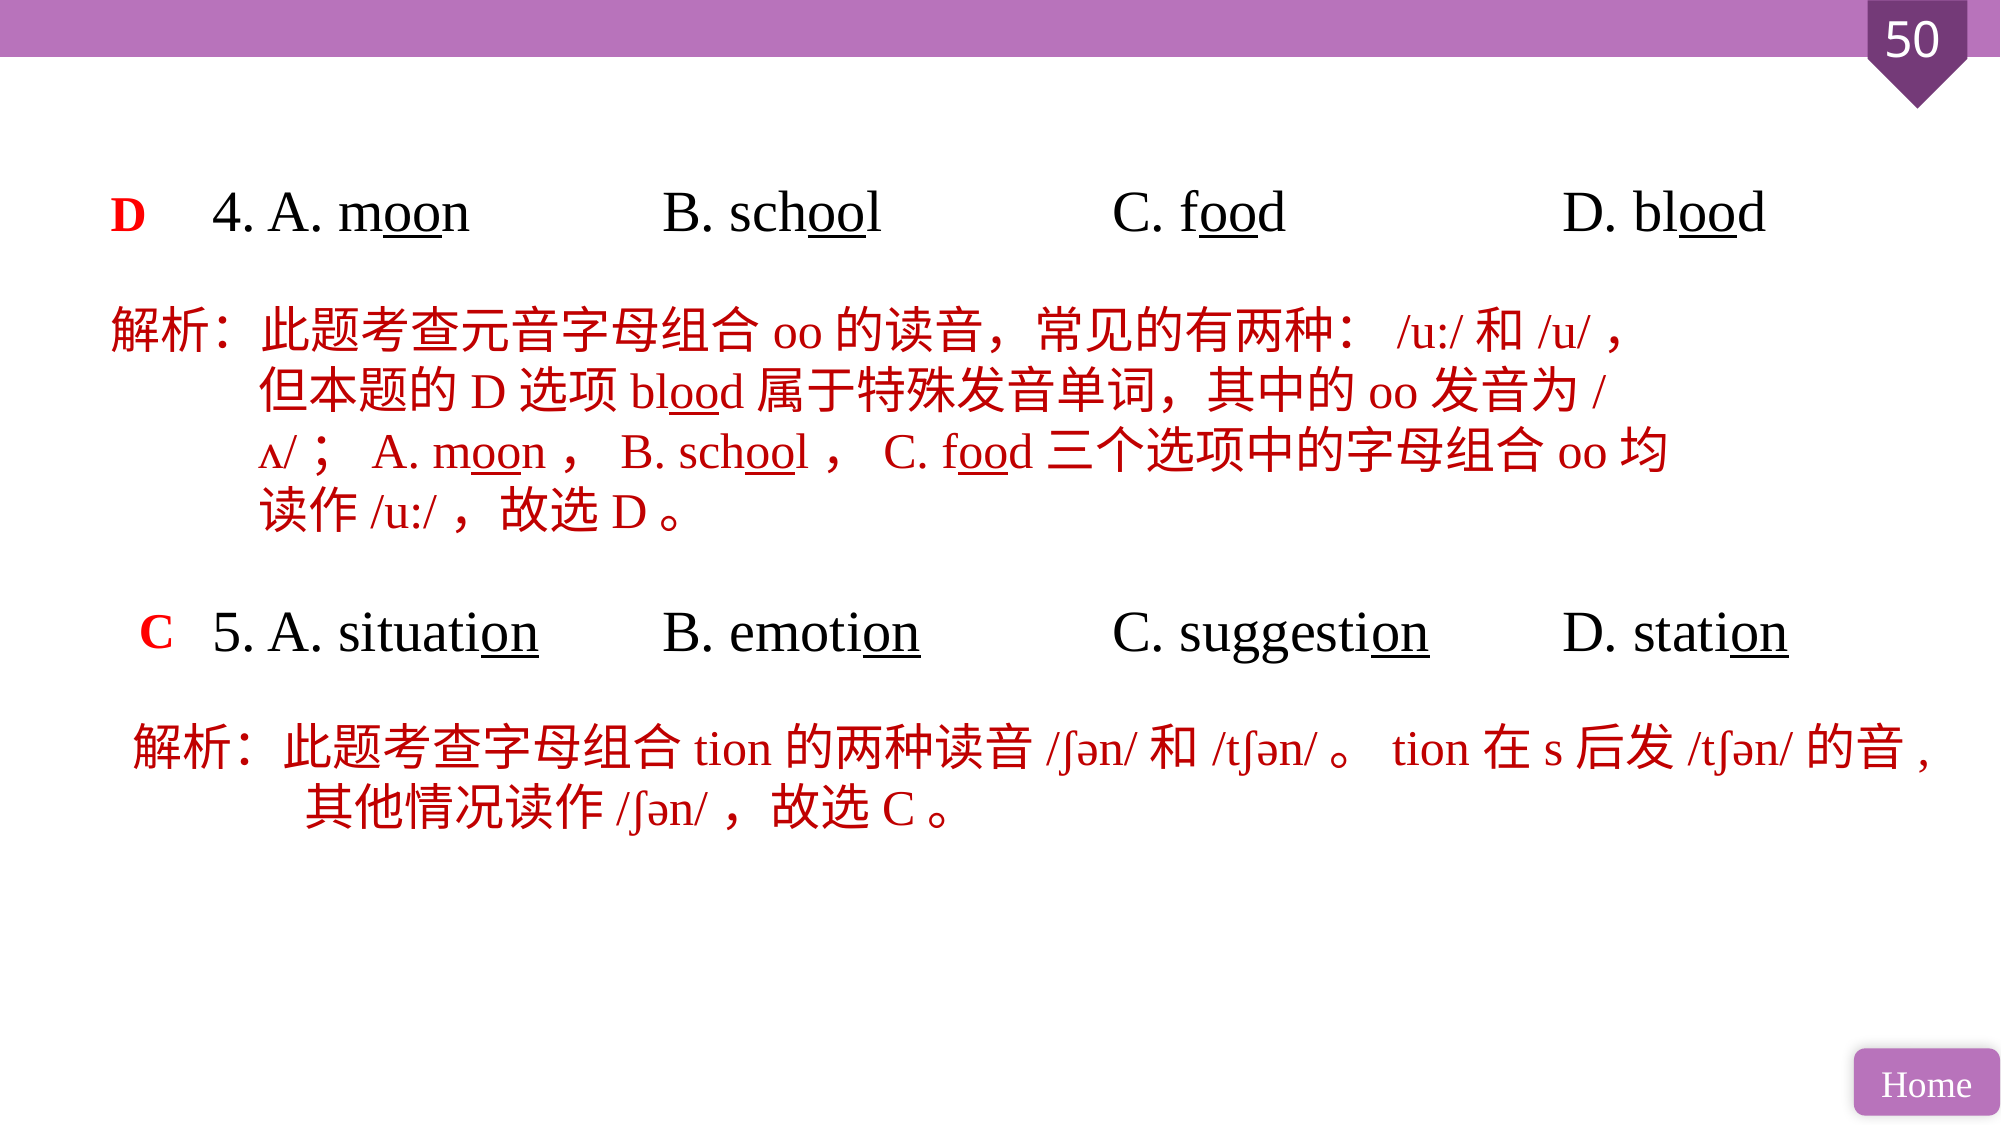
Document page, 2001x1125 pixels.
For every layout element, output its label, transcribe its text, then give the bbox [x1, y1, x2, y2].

text_box 4. A. moon B. school C. food D. blood 5. A. situation B. emotion C. suggestion D. station [197, 151, 1952, 671]
text_box 解析：此题考查元音字母组合oo的读音，常见的有两种：/u:/和/u/，但本题的D选项blood属于特殊发音单词，其中的oo发音为/ʌ/；A. moon，B. school，C. food三个选项中的字母组合oo均读作/u:/，故选D。 [96, 291, 1700, 547]
text_box C [123, 590, 198, 666]
text_box 解析：此题考查字母组合tion的两种读音/ʃən/和/tʃən/。tion在s后发/tʃən/的音, 其他情况读作/ʃən/，故选C。 [117, 707, 1940, 843]
text_box D [95, 173, 170, 249]
